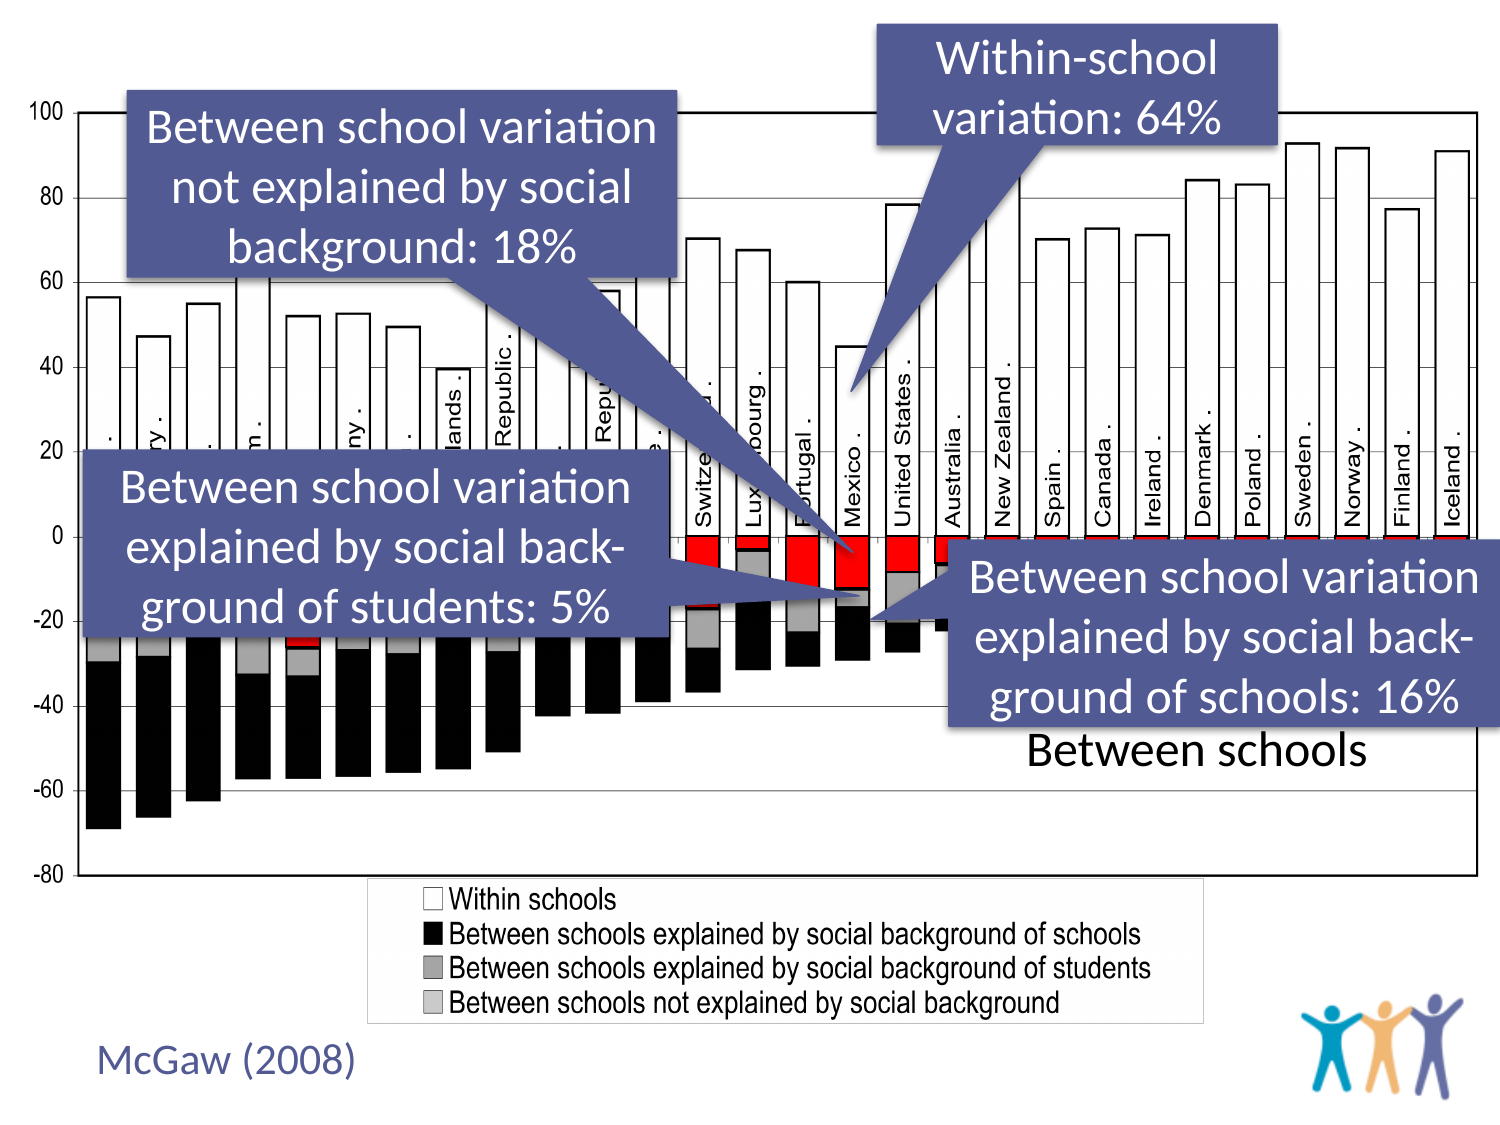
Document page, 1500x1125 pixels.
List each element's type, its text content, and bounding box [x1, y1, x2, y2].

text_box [0, 63, 1500, 1038]
text_box McGaw (2008) [81, 1047, 1464, 1091]
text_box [86, 535, 1468, 648]
text_box Within-school variation: 64% [876, 23, 1278, 63]
